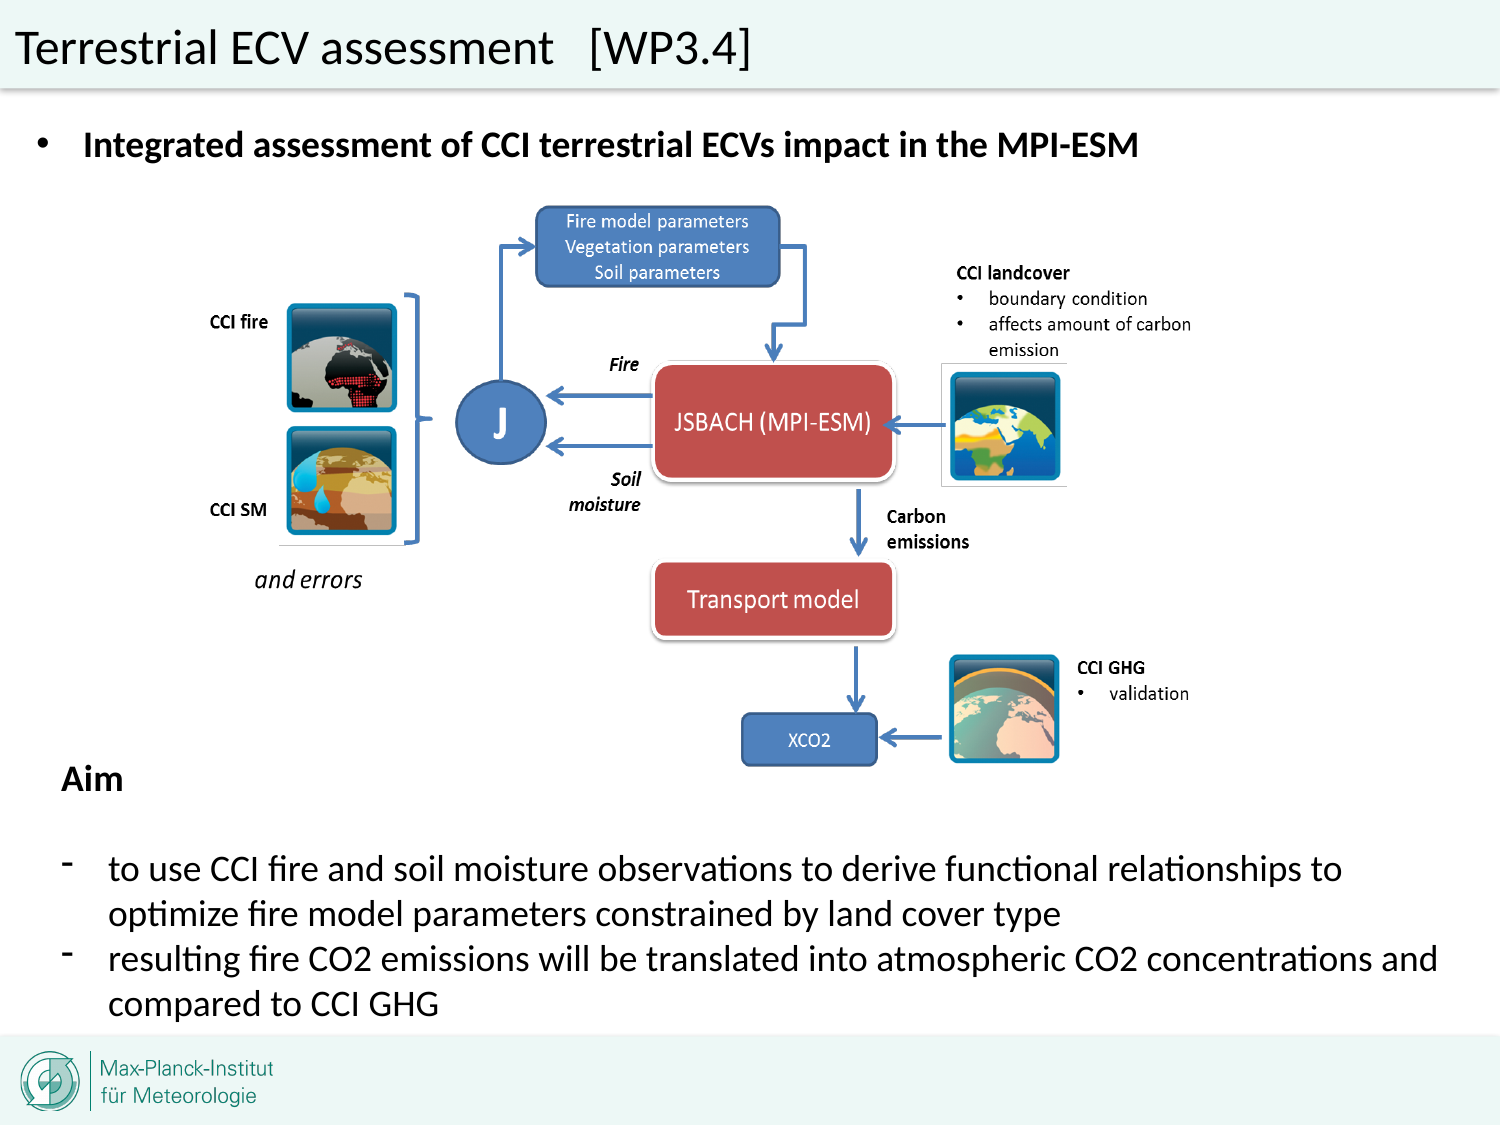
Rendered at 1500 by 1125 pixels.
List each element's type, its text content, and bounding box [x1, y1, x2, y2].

text_box Aim to use CCI fire and soil moisture observations to derive functional relationships to optimize fire model parameters constrained by land cover type resulting fire CO2 emissions will be translated into atmospheric CO2 concentrations and compared to CCI GHG [46, 746, 1469, 1077]
text_box [0, 1036, 1500, 1125]
picture [197, 172, 1230, 777]
picture [20, 1051, 273, 1111]
text_box Terrestrial ECV assessment [WP3.4] [0, 0, 1500, 89]
text_box Integrated assessment of CCI terrestrial ECVs impact in the MPI-ESM [21, 112, 1165, 173]
